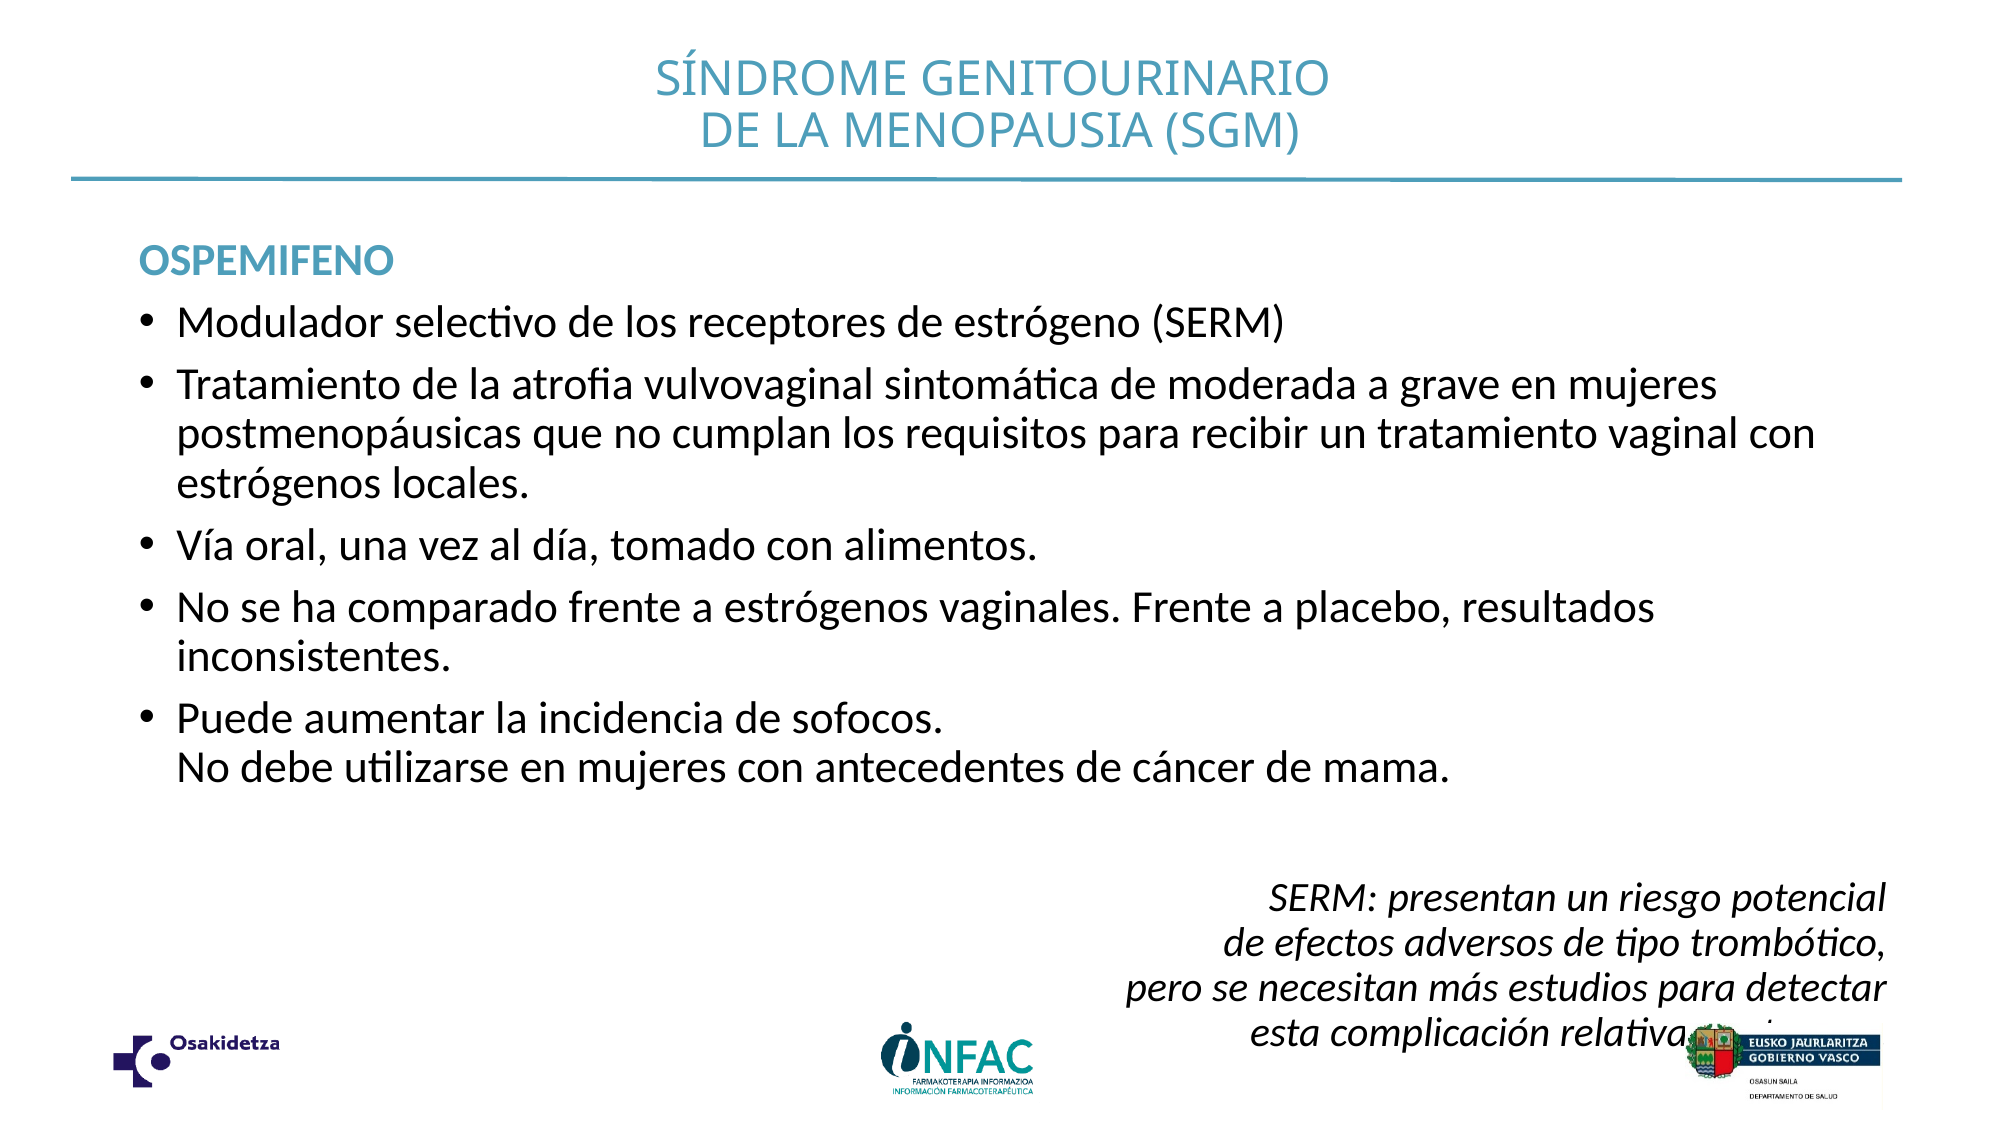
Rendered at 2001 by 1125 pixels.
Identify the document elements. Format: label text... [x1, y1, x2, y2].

title SÍNDROME GENITOURINARIO DE LA MENOPAUSIA (SGM) [137, 46, 1863, 167]
text_box OSPEMIFENO Modulador selectivo de los receptores de estrógeno (SERM) Tratamiento de la atrofia vulvovaginal sintomática de moderada a grave en mujeres postmenopáusicas que no cumplan los requisitos para recibir un tratamiento vaginal con estrógenos locales. Vía oral, una vez al día, tomado con alimentos. No se ha comparado frente a estrógenos vaginales. Frente a placebo, resultados inconsistentes. Puede aumentar la incidencia de sofocos. No debe utilizarse en mujeres con antecedentes de cáncer de mama. SERM: presentan un riesgo potencial de efectos adversos de tipo trombótico, pero se necesitan más estudios para detectar esta complicación relativamente rara. [124, 228, 1912, 913]
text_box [101, 1014, 1883, 1110]
